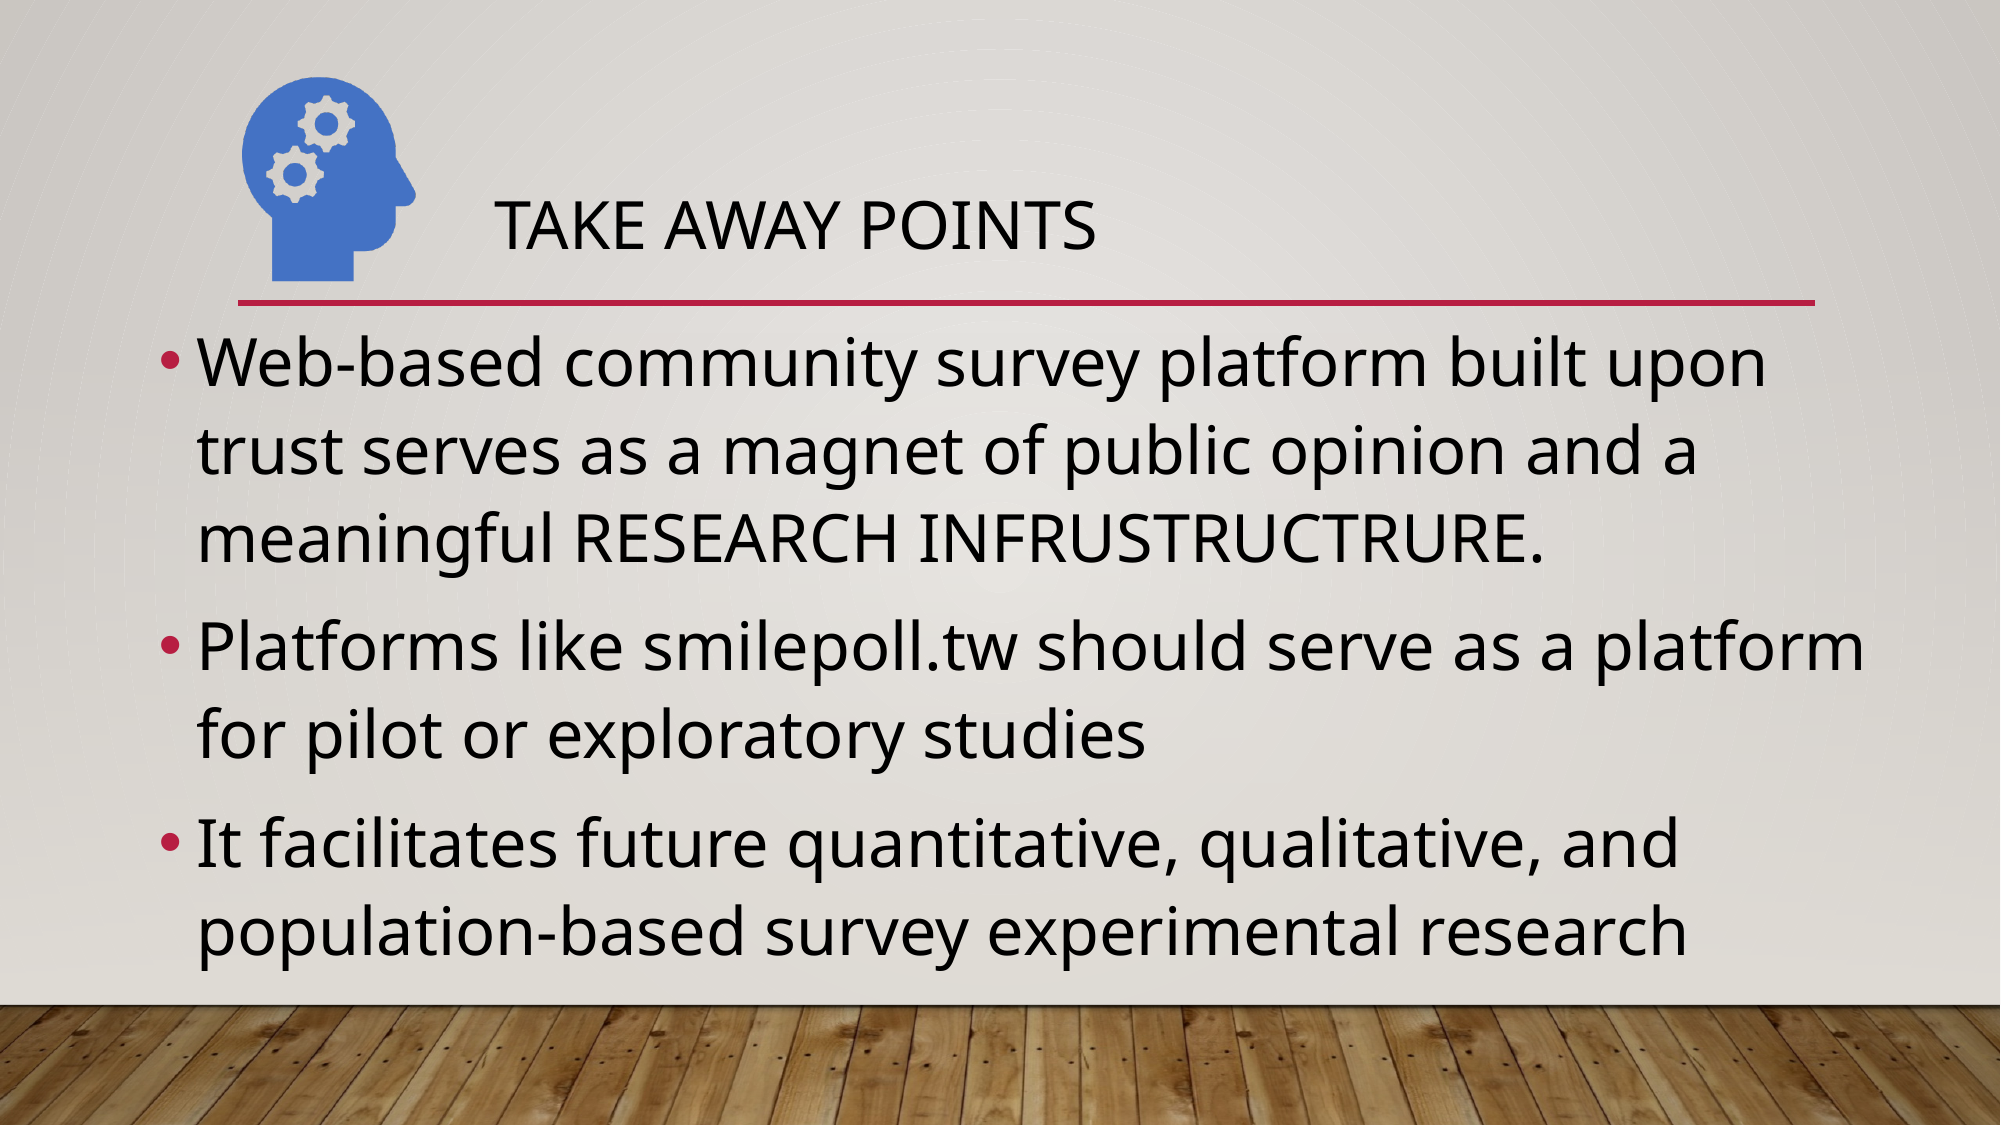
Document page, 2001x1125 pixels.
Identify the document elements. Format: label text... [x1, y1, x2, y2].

picture [0, 1005, 2000, 1125]
title Take away points [479, 184, 2000, 357]
picture [208, 63, 449, 305]
list Web-based community survey platform built upon trust serves as a magnet of public opinion and a meaningful RESEARCH INFRUSTRUCTRURE. Platforms like smilepoll.tw should serve as a platform for pilot or exploratory studies It facilitates future quantitative, qualitative, and population-based survey experimental research [143, 304, 1935, 1018]
